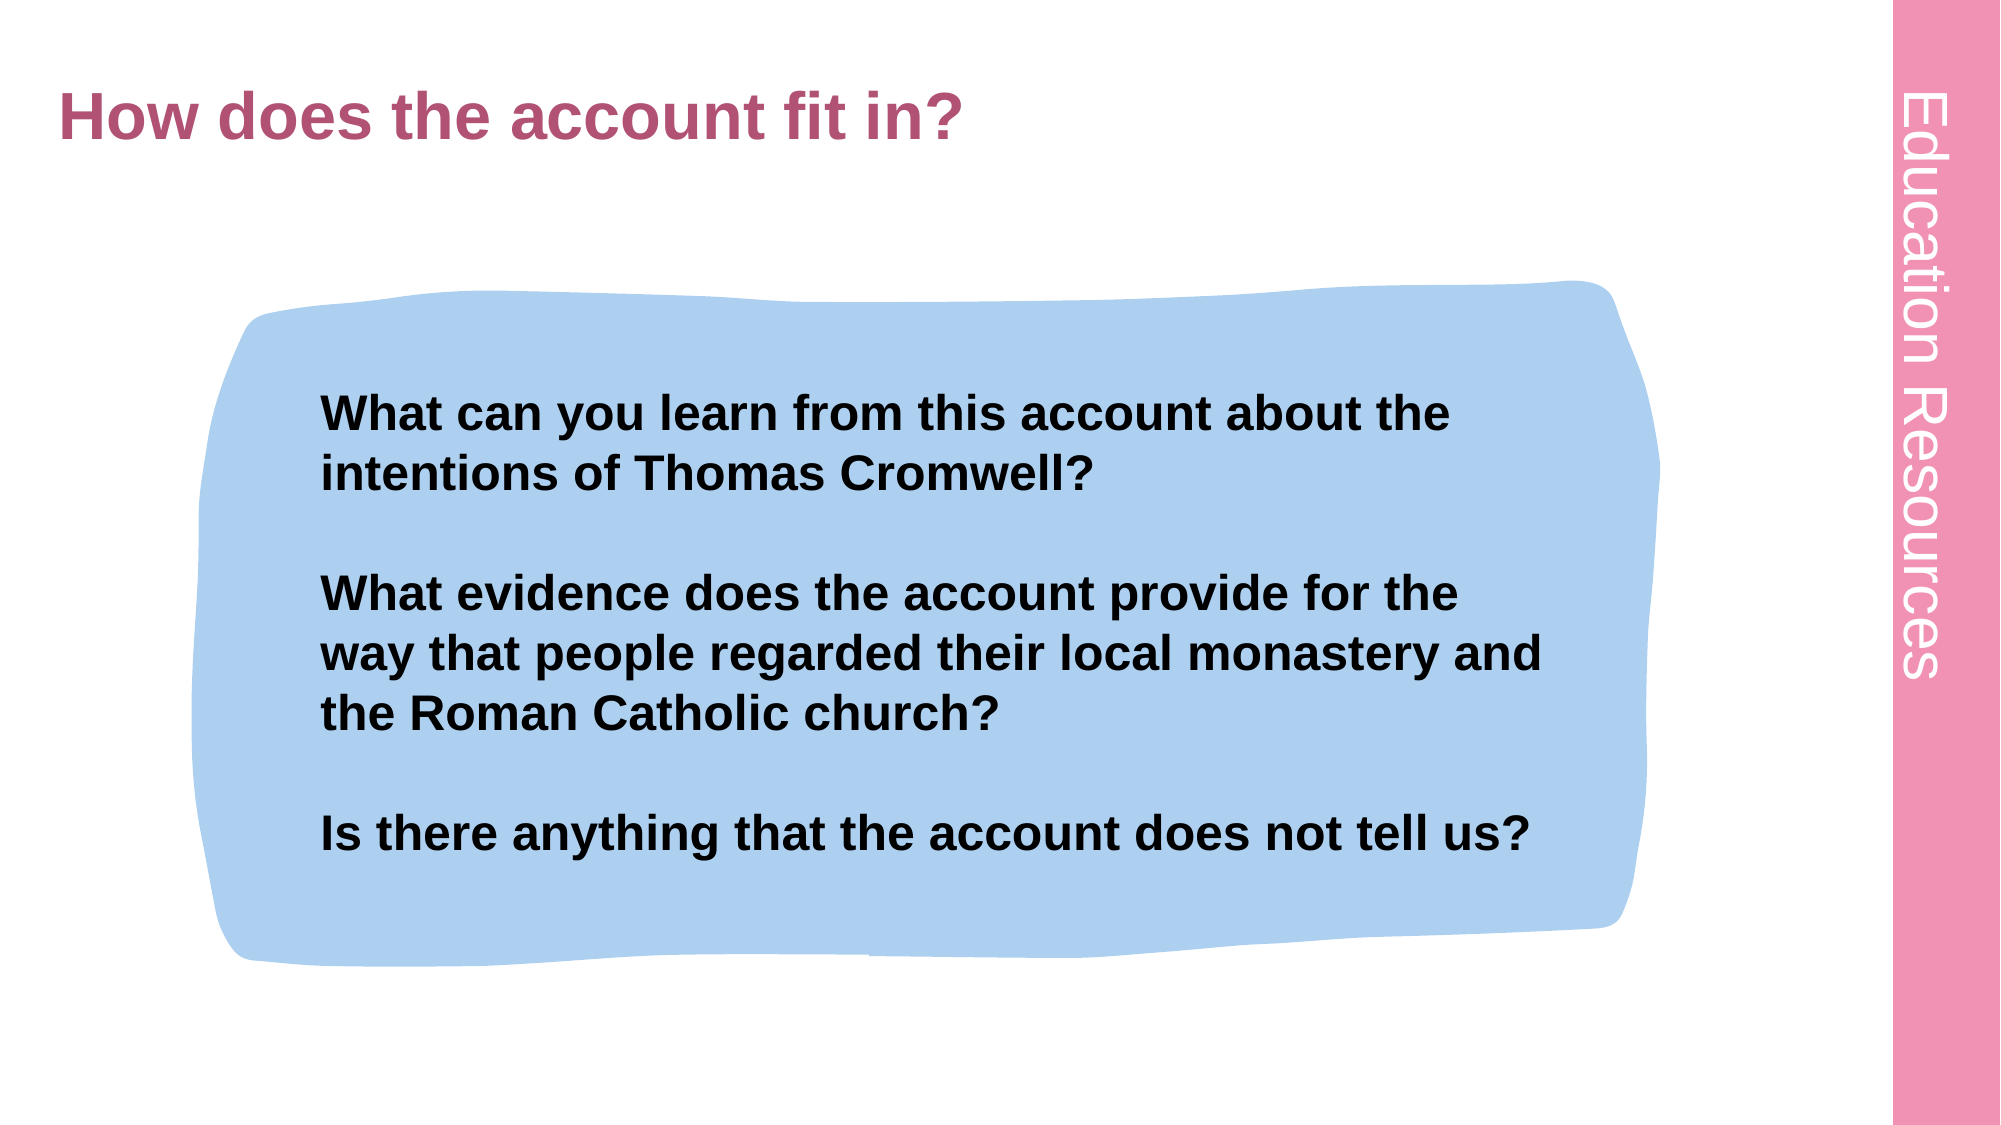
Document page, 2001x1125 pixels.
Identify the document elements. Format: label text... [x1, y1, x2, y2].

title How does the account fit in? 2 [58, 59, 1863, 177]
list What can you learn from this account about the intentions of Thomas Cromwell? What evidence does the account provide for the way that people regarded their local monastery and the Roman Catholic church? Is there anything that the account does not tell us? [320, 373, 1572, 911]
text_box [191, 280, 1661, 967]
